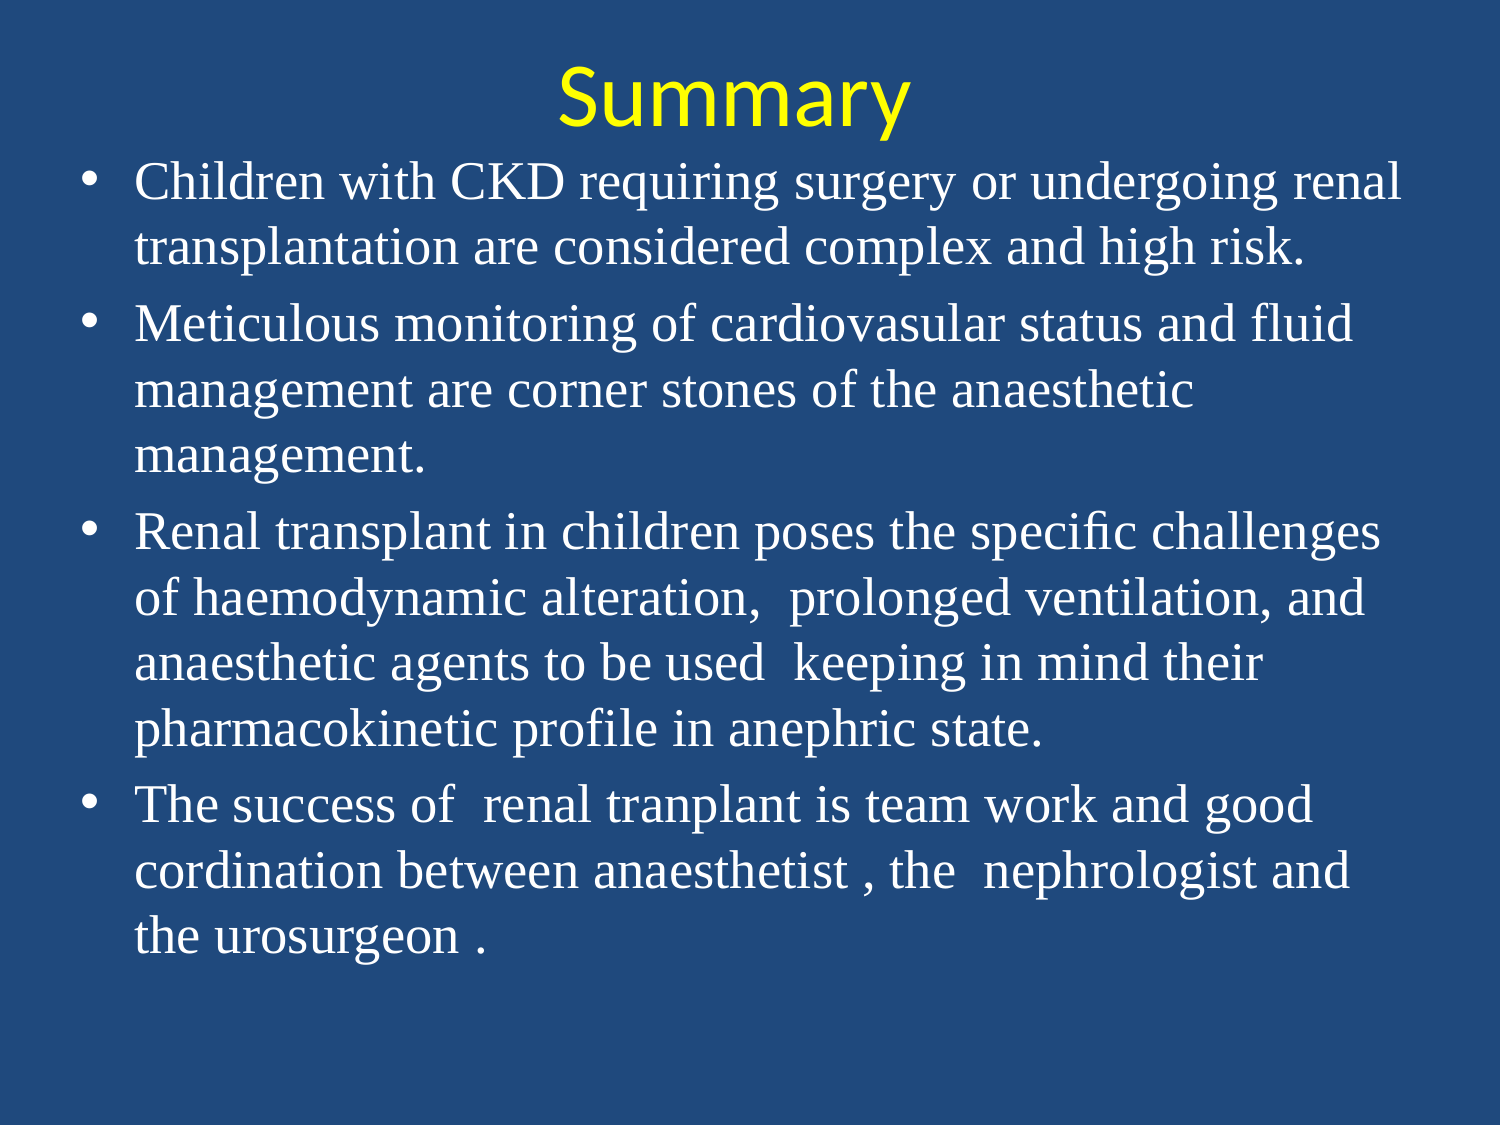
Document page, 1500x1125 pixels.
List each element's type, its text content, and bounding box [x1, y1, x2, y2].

list Children with CKD requiring surgery or undergoing renal transplantation are considered complex and high risk. Meticulous monitoring of cardiovasular status and fluid management are corner stones of the anaesthetic management. Renal transplant in children poses the speciﬁc challenges of haemodynamic alteration, prolonged ventilation, and anaesthetic agents to be used keeping in mind their pharmacokinetic profile in anephric state. The success of renal tranplant is team work and good cordination between anaesthetist , the nephrologist and the urosurgeon . [64, 137, 1425, 1005]
title Summary [64, 19, 1425, 137]
